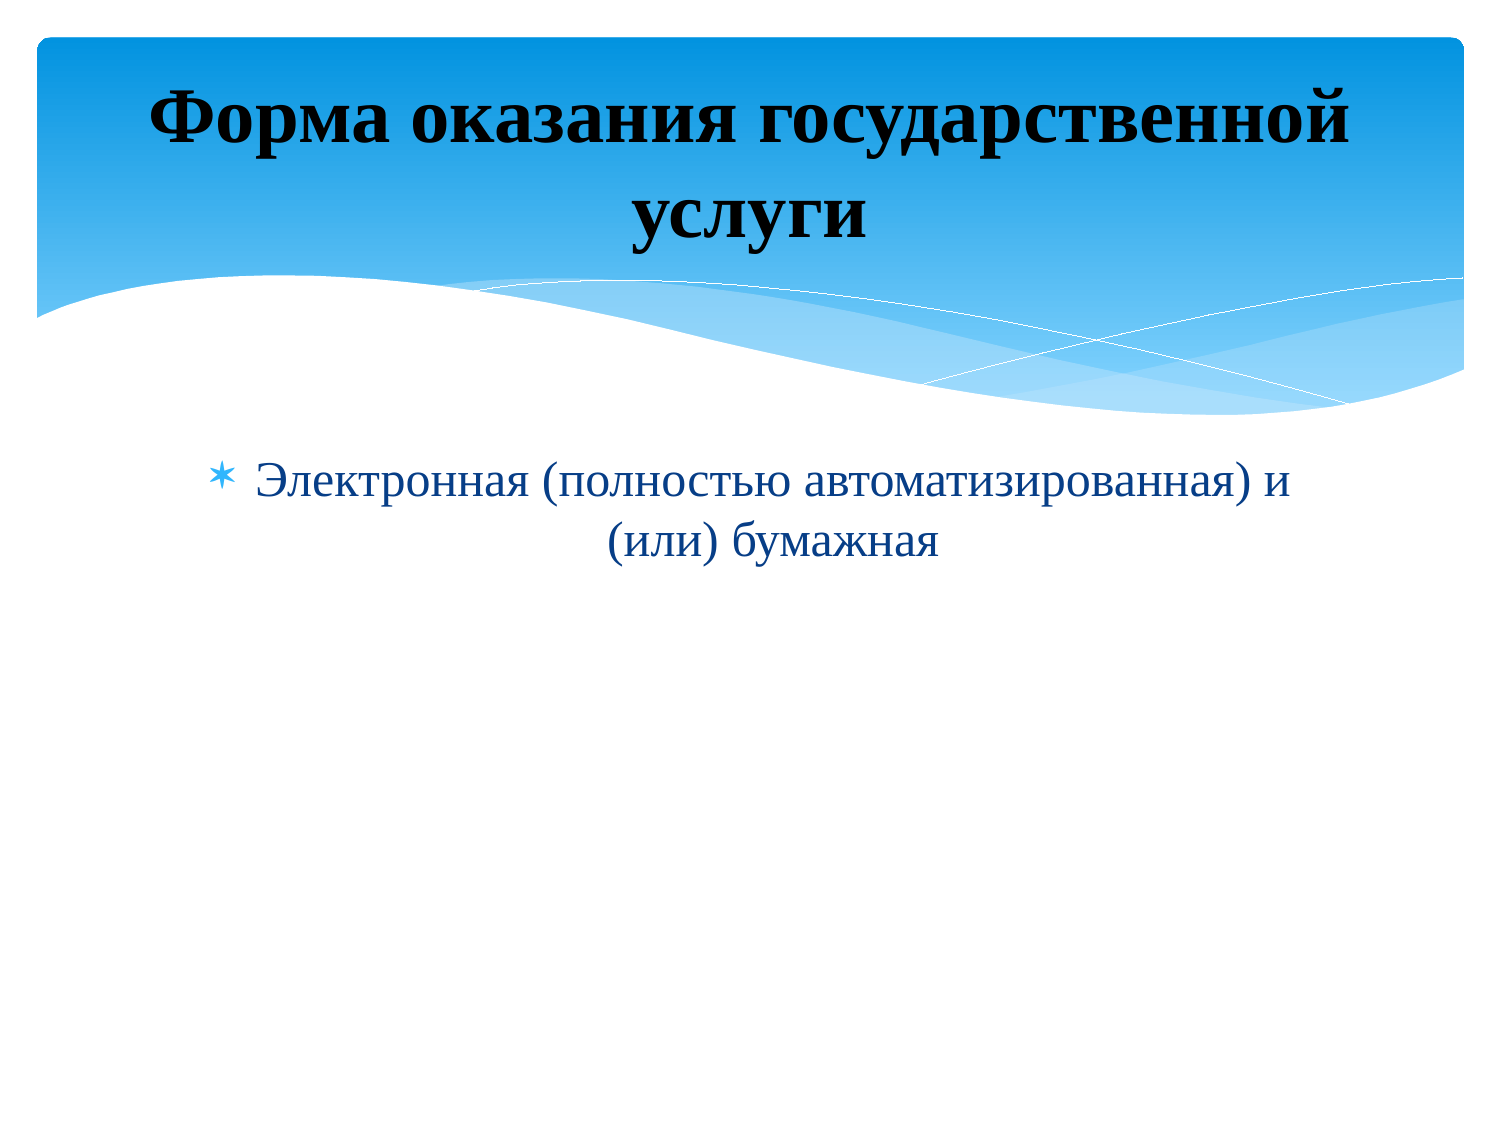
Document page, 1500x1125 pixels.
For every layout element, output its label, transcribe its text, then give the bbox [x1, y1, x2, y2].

list Электронная (полностью автоматизированная) и (или) бумажная [143, 438, 1359, 1005]
title Форма оказания государственной услуги [75, 55, 1425, 261]
